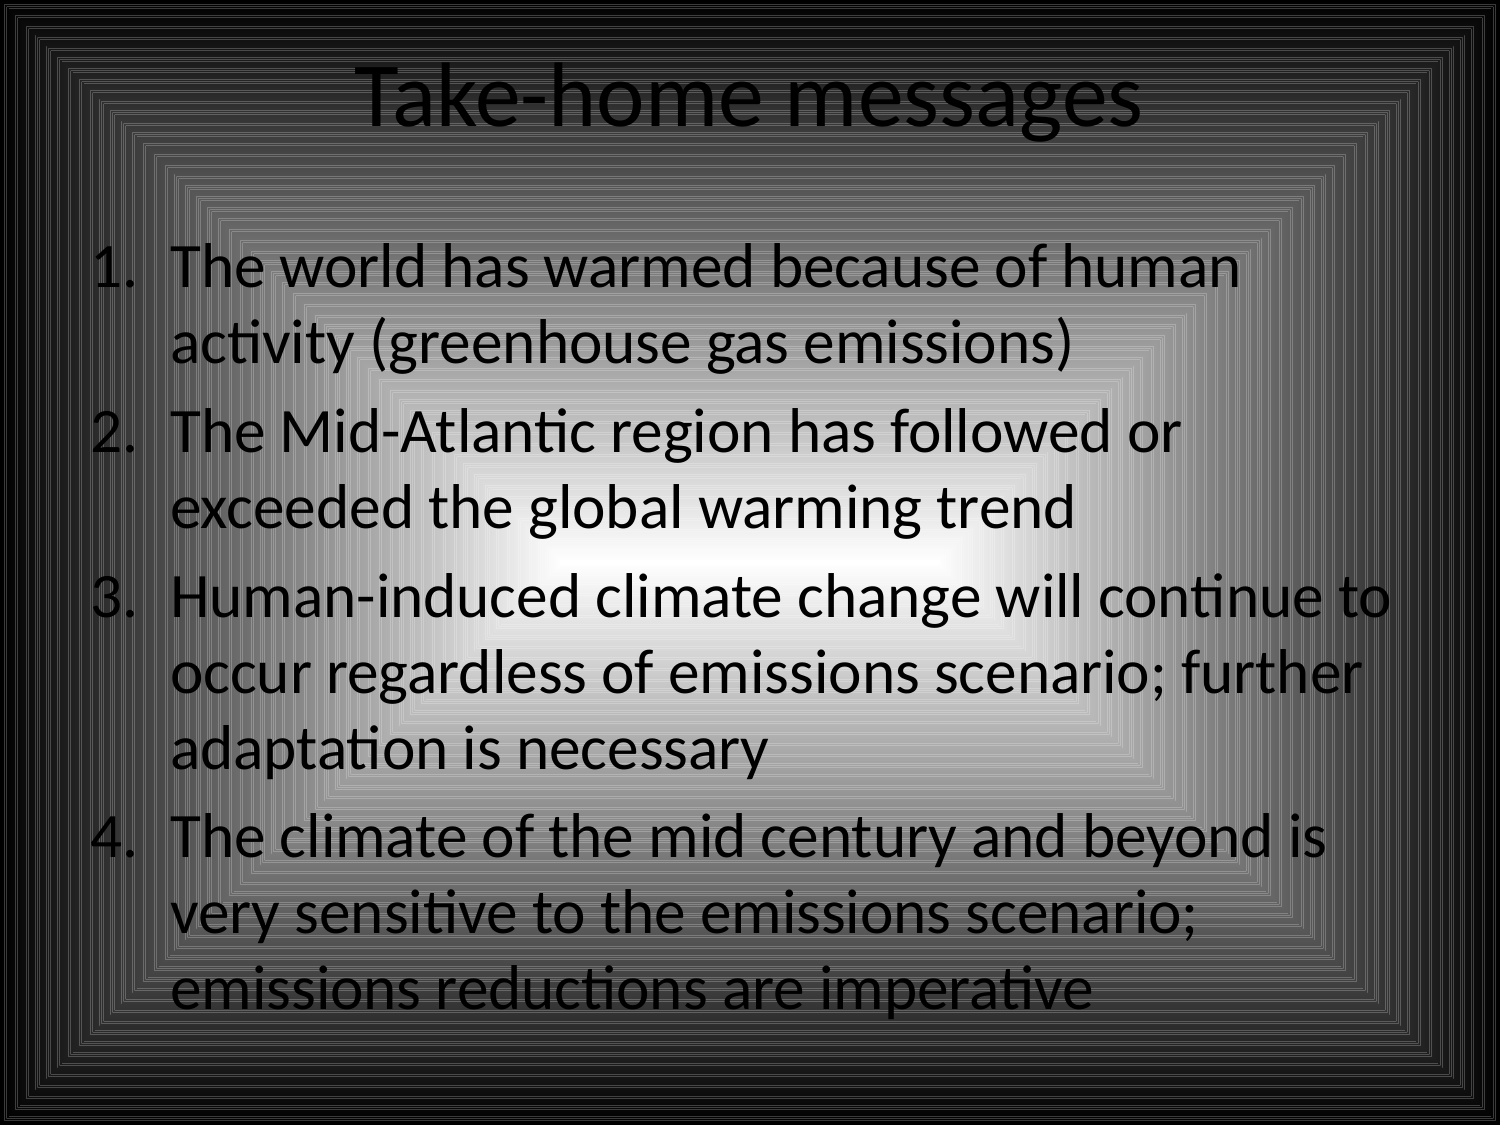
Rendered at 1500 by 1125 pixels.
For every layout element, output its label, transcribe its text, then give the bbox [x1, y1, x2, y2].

list The world has warmed because of human activity (greenhouse gas emissions) The Mid-Atlantic region has followed or exceeded the global warming trend Human-induced climate change will continue to occur regardless of emissions scenario; further adaptation is necessary The climate of the mid century and beyond is very sensitive to the emissions scenario; emissions reductions are imperative [75, 216, 1425, 1036]
title Take-home messages [75, 24, 1425, 155]
